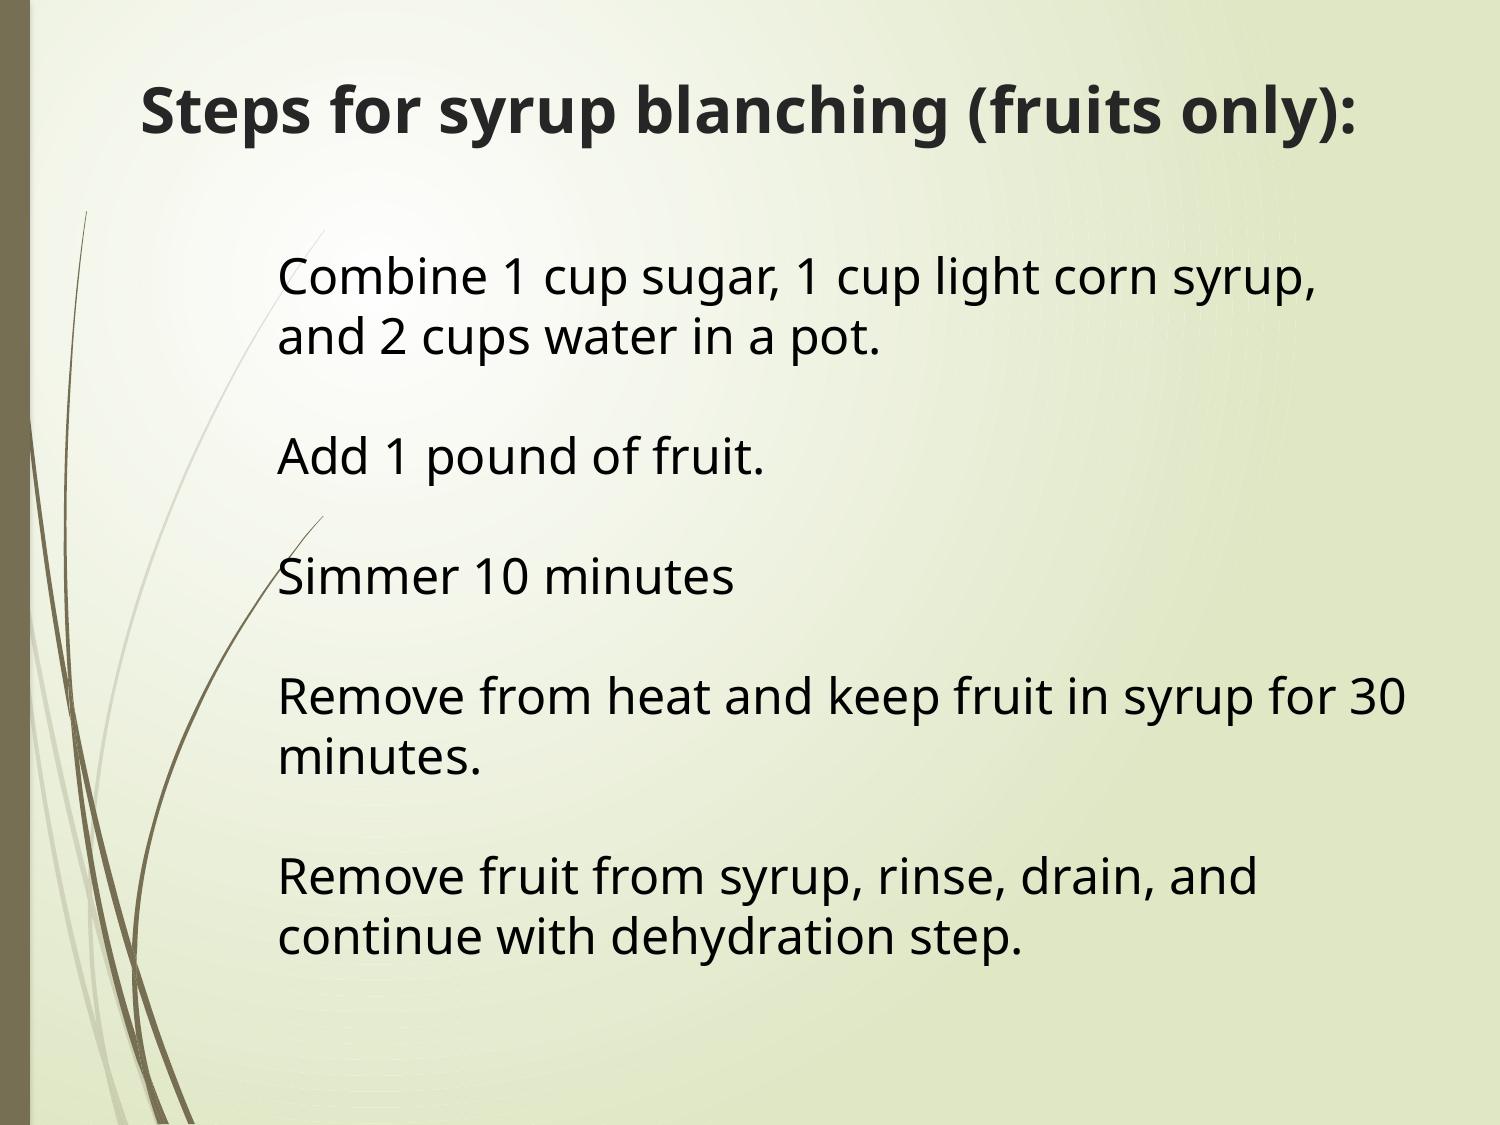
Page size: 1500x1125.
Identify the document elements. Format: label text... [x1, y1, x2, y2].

text_box Combine 1 cup sugar, 1 cup light corn syrup, and 2 cups water in a pot. Add 1 pound of fruit. Simmer 10 minutes Remove from heat and keep fruit in syrup for 30 minutes. Remove fruit from syrup, rinse, drain, and continue with dehydration step. [262, 237, 1425, 1018]
title Steps for syrup blanching (fruits only): [125, 62, 1400, 273]
